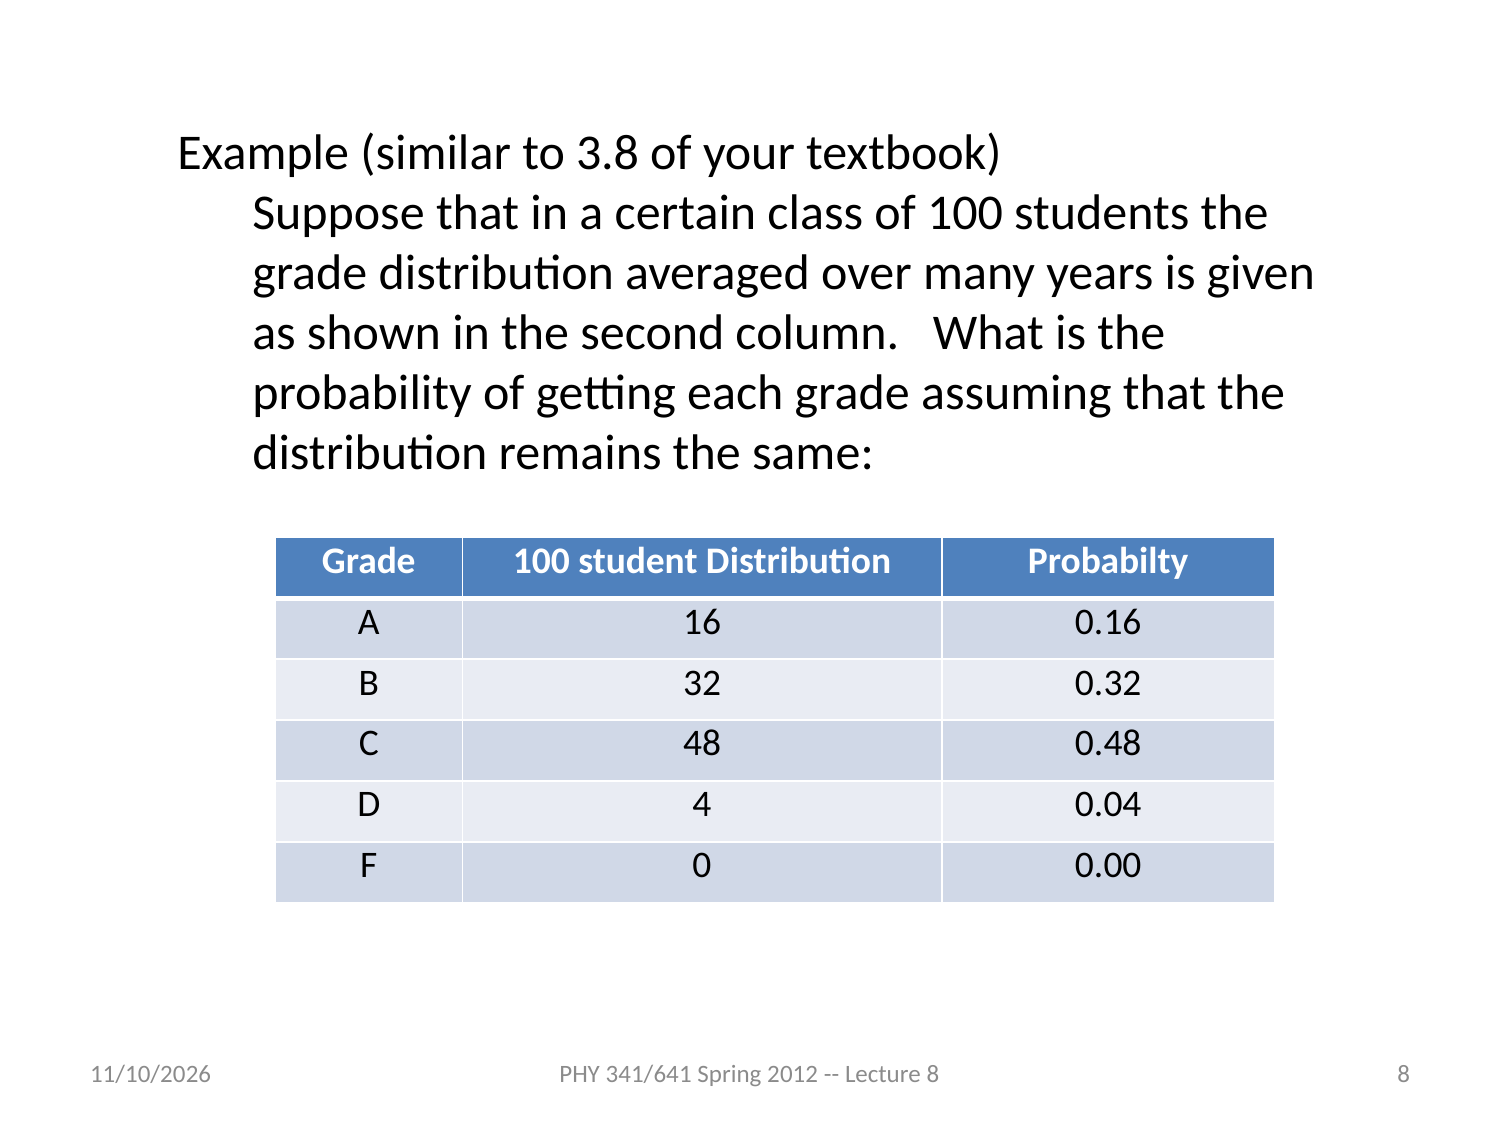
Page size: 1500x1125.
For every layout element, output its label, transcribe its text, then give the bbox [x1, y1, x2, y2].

table_cell 16 [463, 601, 941, 658]
table_header Grade [276, 538, 462, 596]
table_cell 0.16 [943, 601, 1274, 658]
table_cell 48 [463, 721, 941, 780]
text_box Example (similar to 3.8 of your textbook) Suppose that in a certain class of 100 students the grade distribution averaged over many years is given as shown in the second column. What is the probability of getting each grade assuming that the distribution remains the same: [162, 112, 1338, 488]
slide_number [75, 1042, 425, 1103]
table_cell 32 [463, 660, 941, 719]
table_cell 4 [463, 782, 941, 841]
table_cell A [276, 601, 462, 658]
table_cell 0.32 [943, 660, 1274, 719]
table_cell F [276, 843, 462, 902]
table_header Probabilty [943, 538, 1274, 596]
slide_number 8 [1074, 1042, 1425, 1103]
table_cell 0 [463, 843, 941, 902]
table_cell D [276, 782, 462, 841]
table_cell 0.04 [943, 782, 1274, 841]
table_cell B [276, 660, 462, 719]
table_cell 0.00 [943, 843, 1274, 902]
footer PHY 341/641 Spring 2012 -- Lecture 8 [512, 1042, 988, 1103]
table_cell 0.48 [943, 721, 1274, 780]
table_cell C [276, 721, 462, 780]
table_header 100 student Distribution [463, 538, 941, 596]
